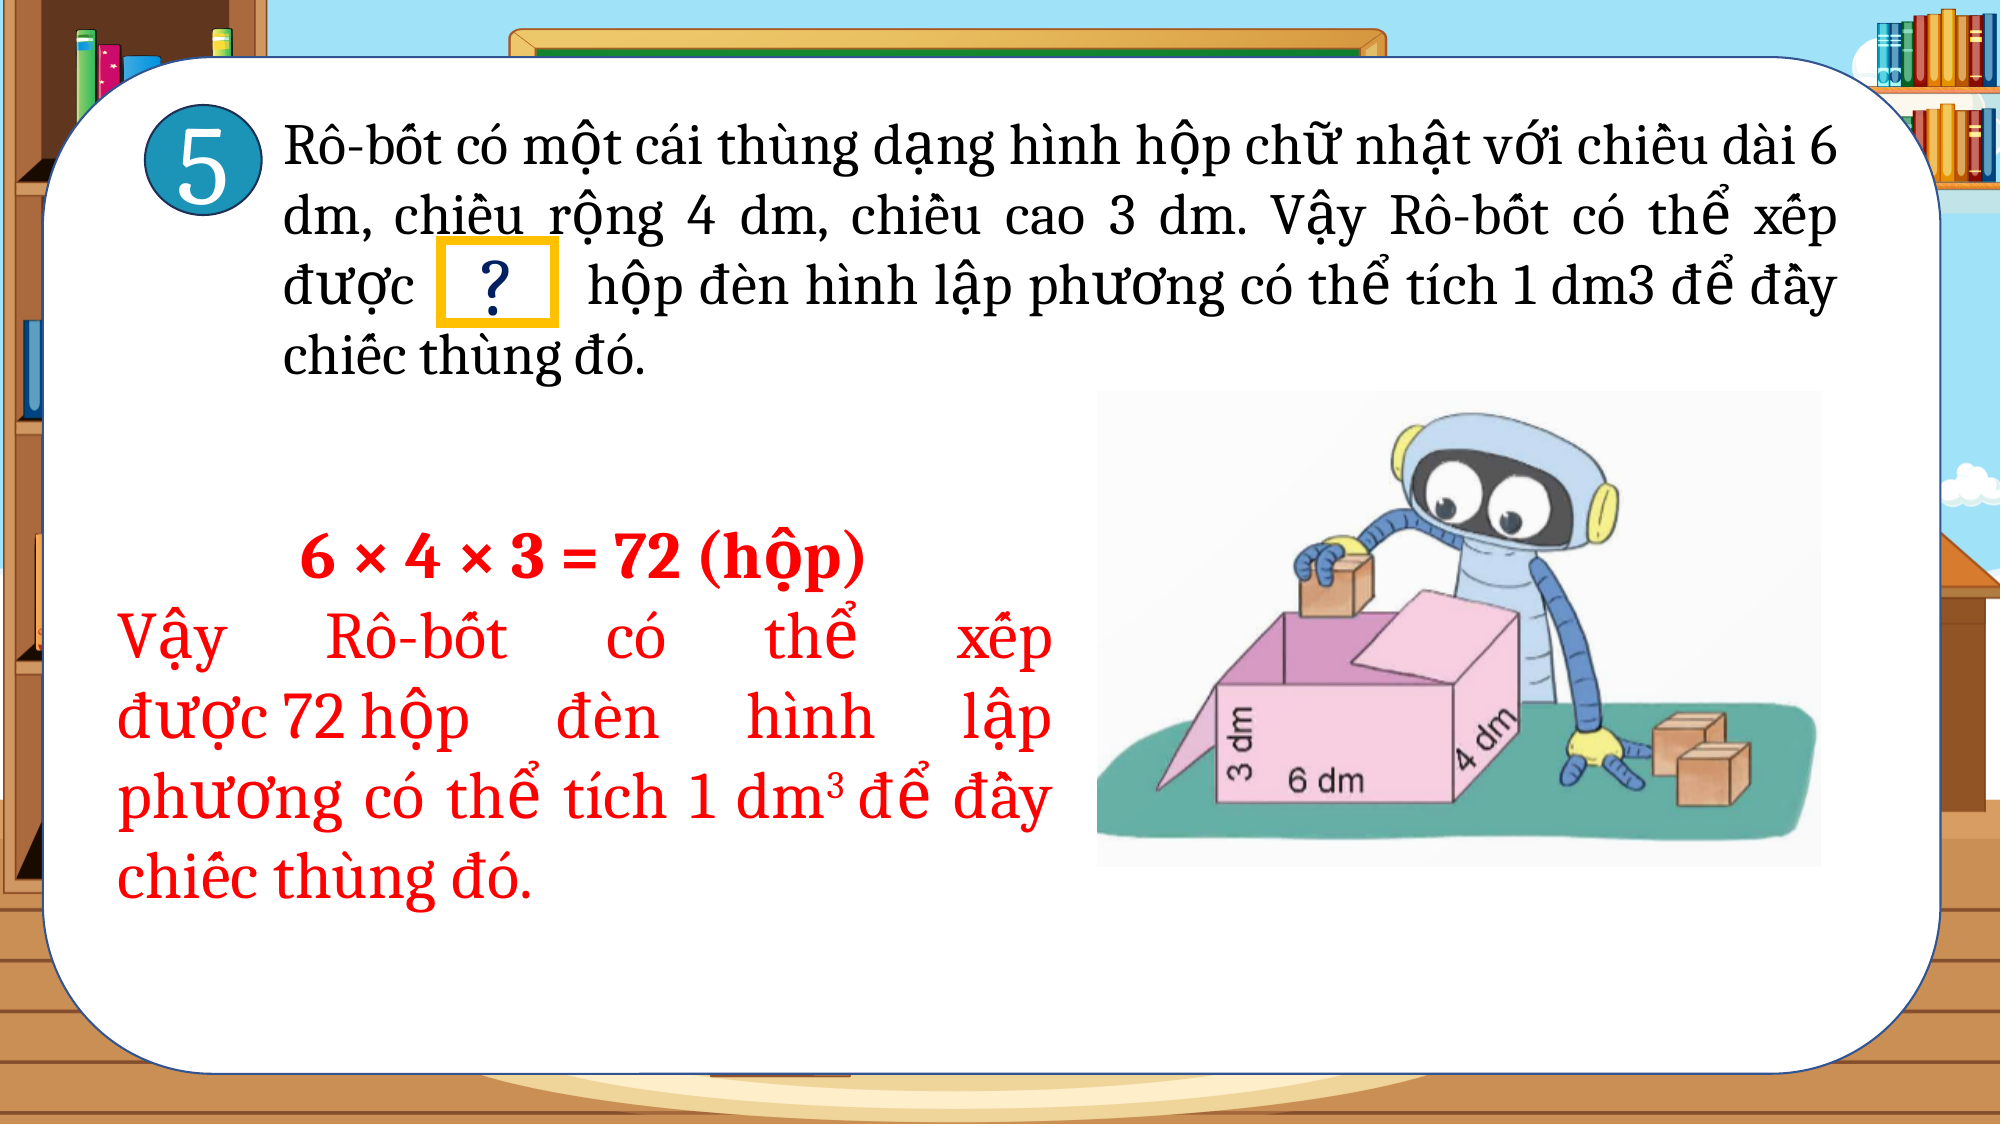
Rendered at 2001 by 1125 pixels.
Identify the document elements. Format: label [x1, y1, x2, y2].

text_box [144, 98, 1853, 397]
picture [0, 0, 2000, 1125]
